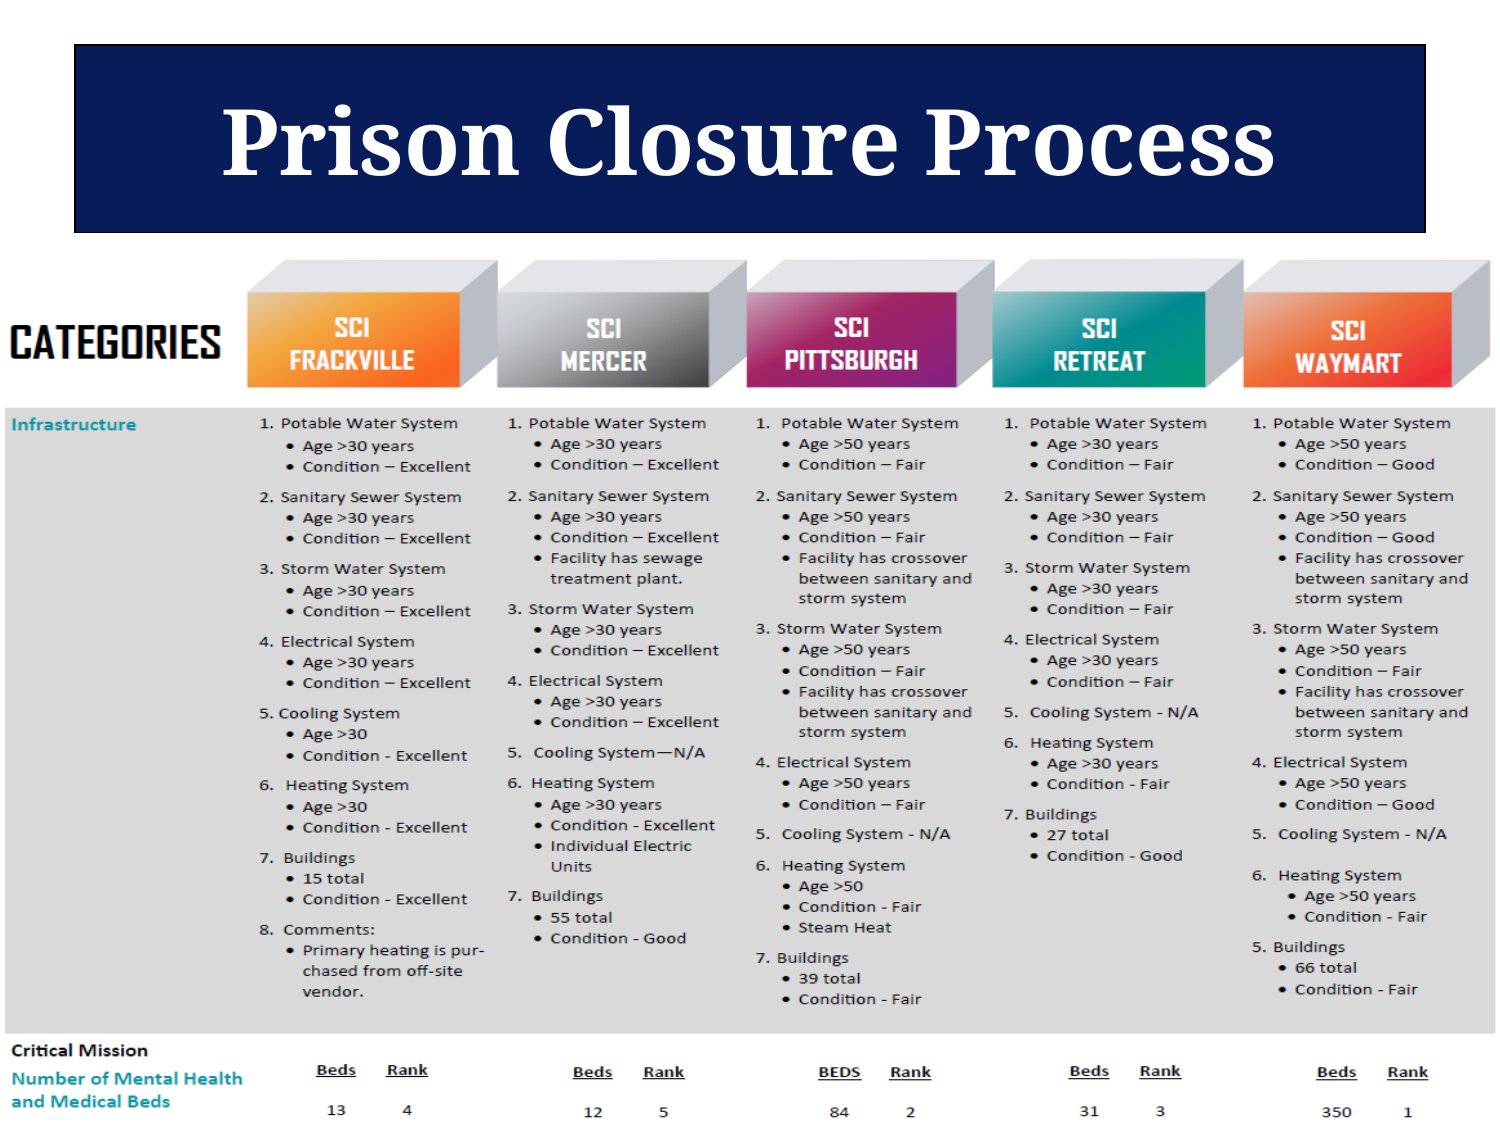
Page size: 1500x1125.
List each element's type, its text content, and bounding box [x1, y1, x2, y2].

title Prison Closure Process [74, 44, 1426, 233]
picture [0, 249, 1500, 1125]
